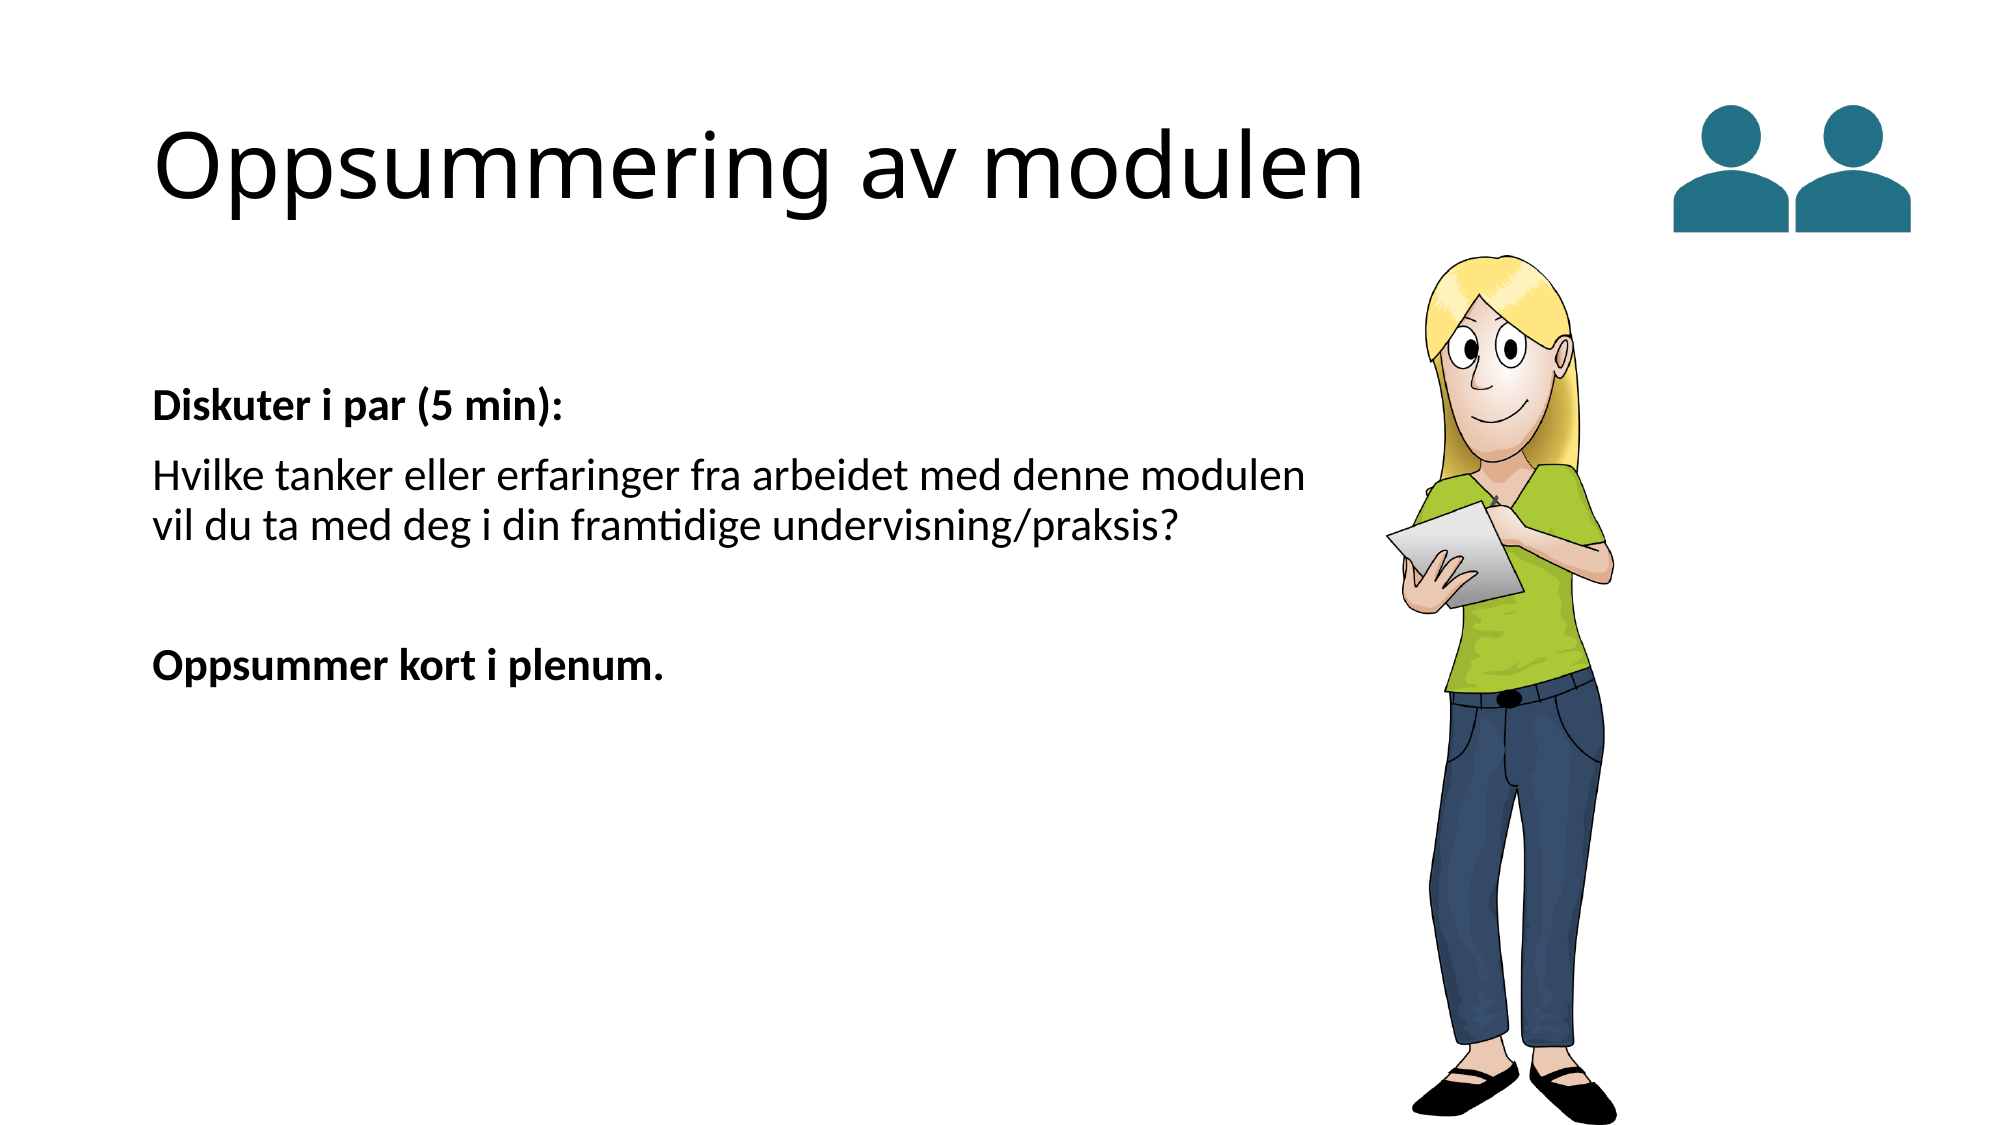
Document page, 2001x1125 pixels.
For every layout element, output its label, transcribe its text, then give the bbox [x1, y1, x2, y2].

picture [1283, 255, 1719, 1125]
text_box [1648, 82, 1936, 255]
title Oppsummering av modulen [137, 59, 1863, 278]
list Diskuter i par (5 min): Hvilke tanker eller erfaringer fra arbeidet med denne modulen vil du ta med deg i din framtidige undervisning/praksis? Oppsummer kort i plenum. [137, 373, 1283, 1005]
